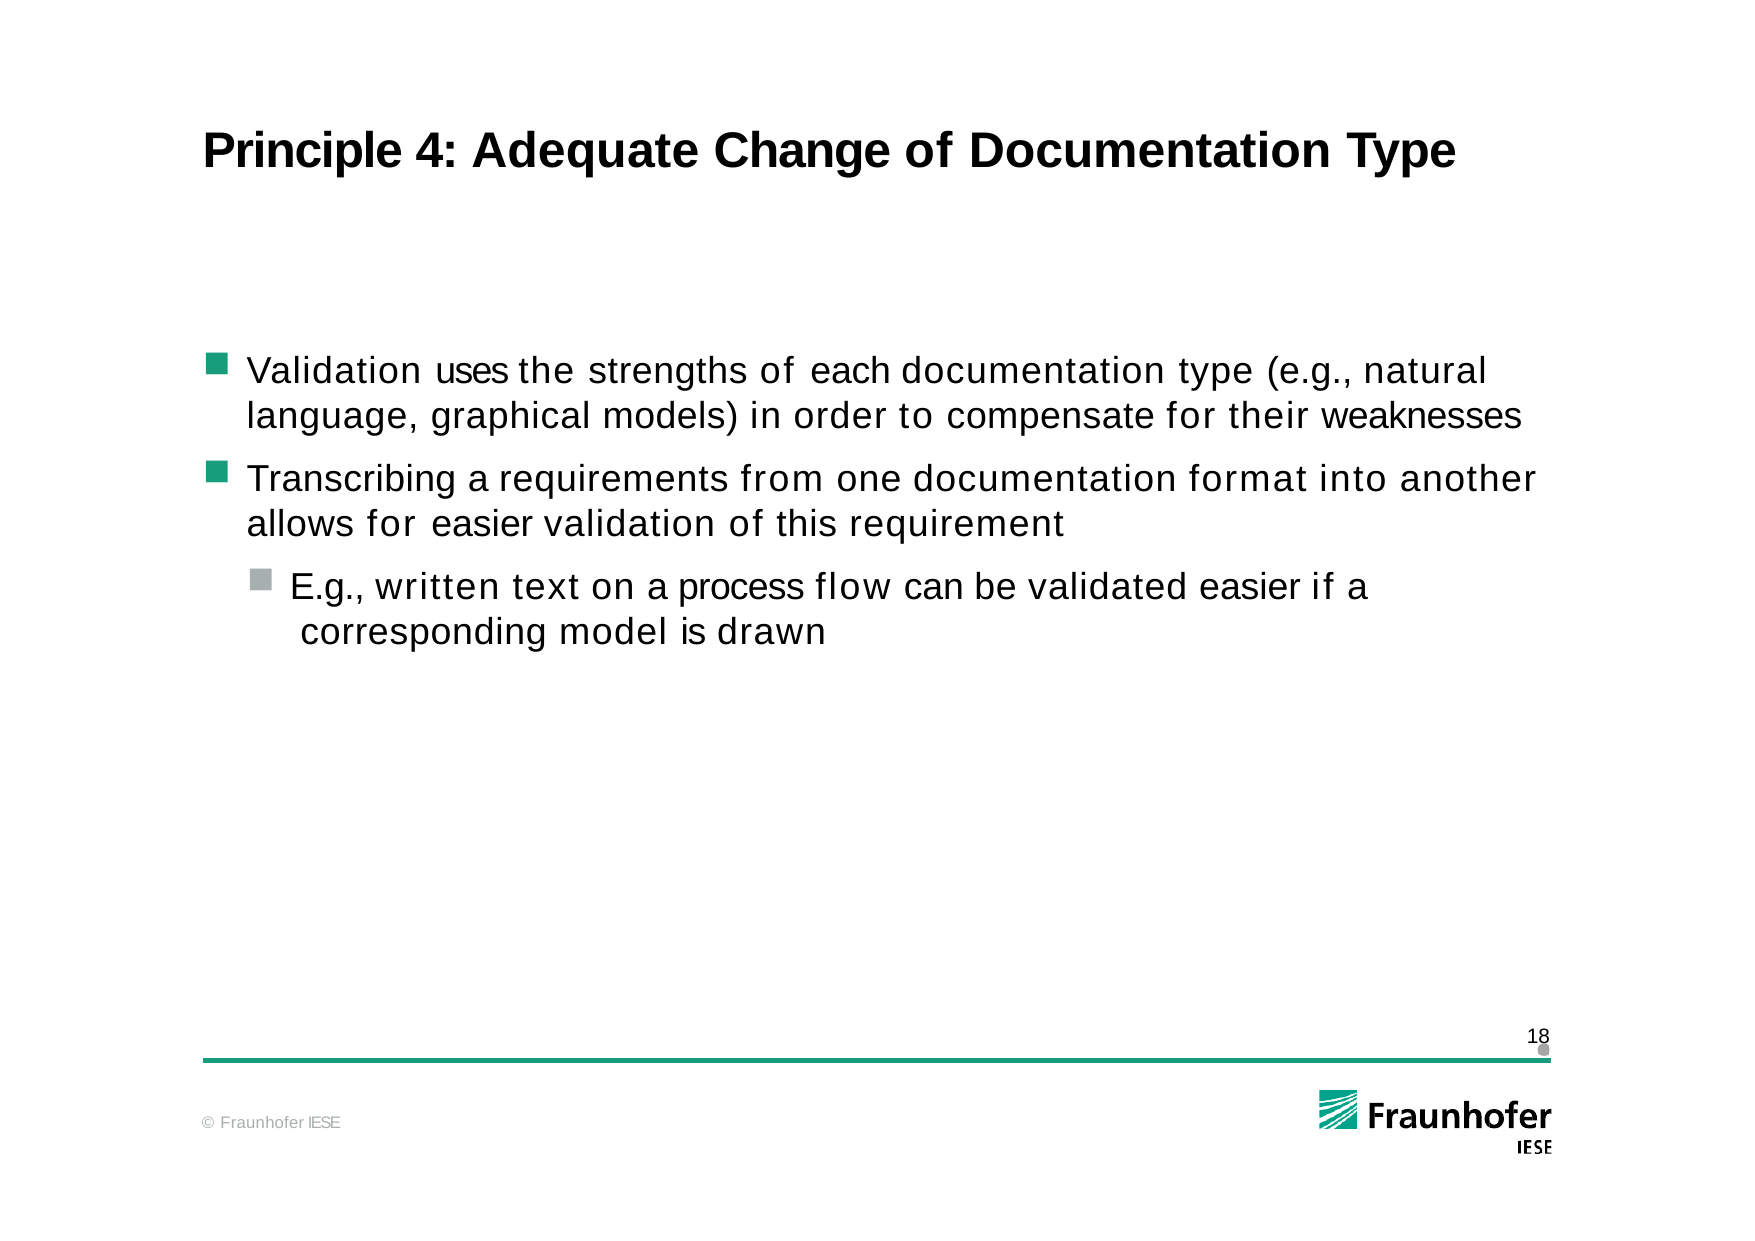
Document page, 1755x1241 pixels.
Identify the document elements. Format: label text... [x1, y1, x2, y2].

picture [1319, 1090, 1357, 1129]
footer © Fraunhofer IESE [199, 1114, 346, 1241]
text_box Validation uses the strengths of each documentation type (e.g., natural language, graphical models) in order to compensate for their weaknesses Transcribing a requirements from one documentation format into another allows for easier validation of this requirement E.g., written text on a process flow can be validated easier if a corresponding model is drawn [200, 344, 1554, 653]
text_box [1537, 1043, 1550, 1056]
title Principle 4: Adequate Change of Documentation Type [200, 115, 1465, 325]
text_box 18 [1524, 1020, 1553, 1048]
picture [1524, 1140, 1552, 1154]
